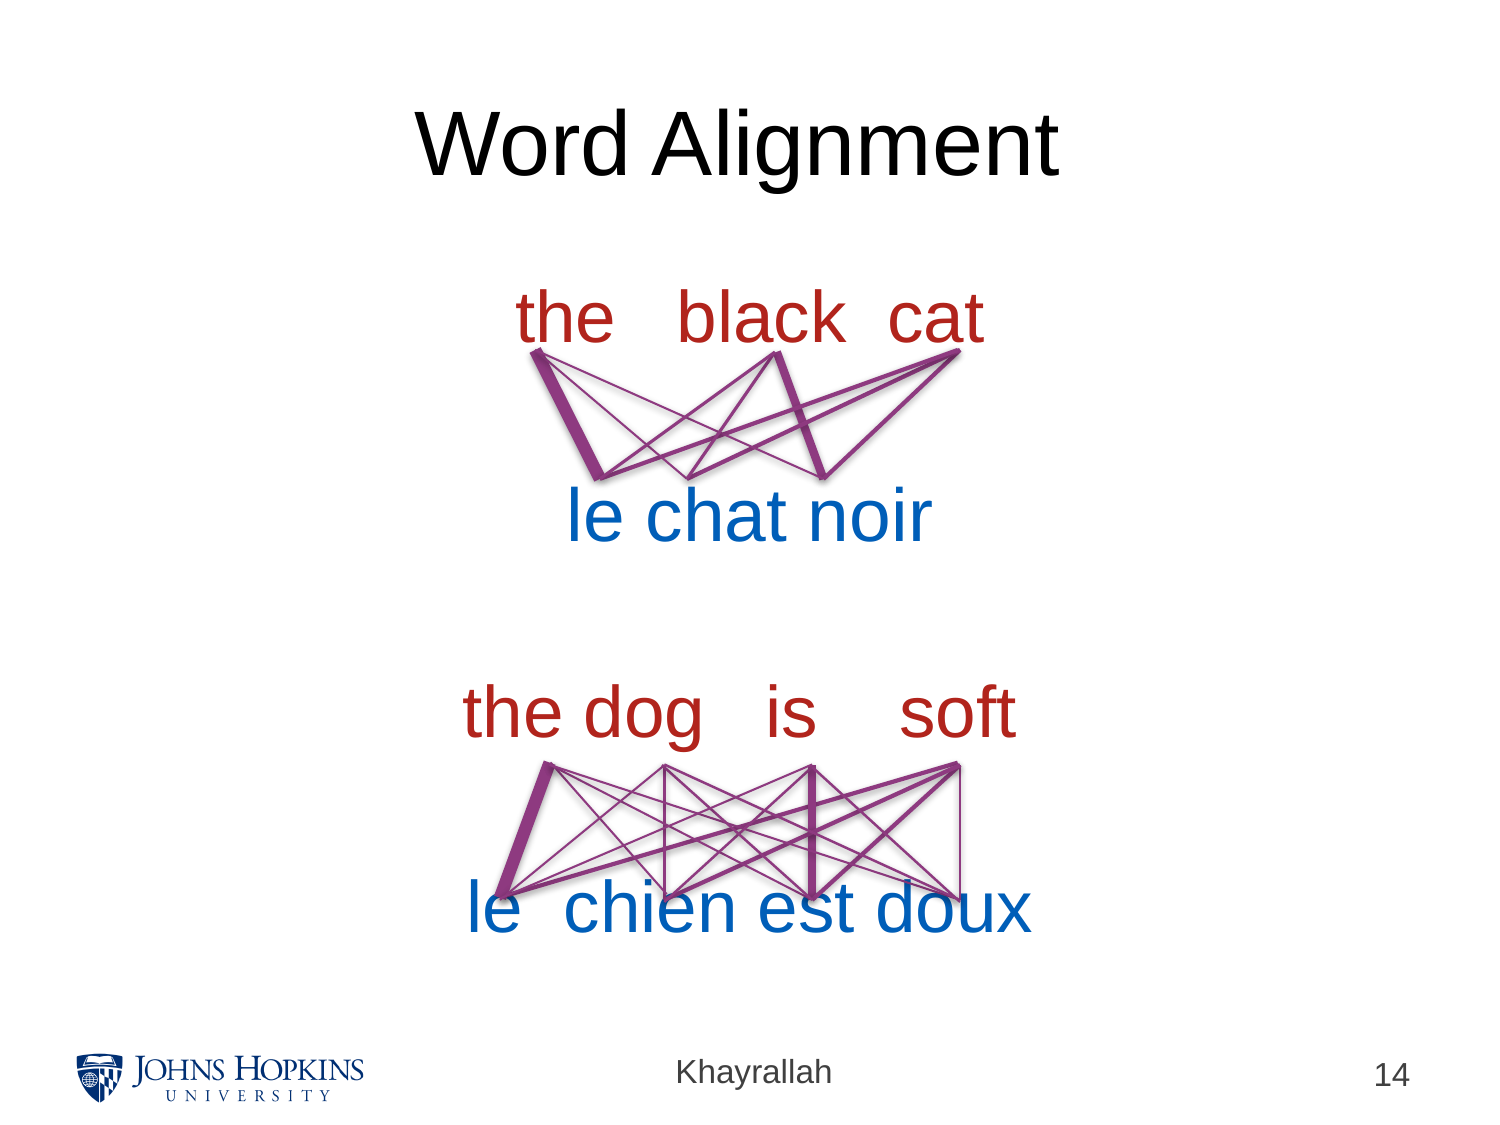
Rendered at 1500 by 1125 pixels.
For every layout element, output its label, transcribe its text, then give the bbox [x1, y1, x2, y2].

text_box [534, 349, 961, 480]
footer Khayrallah [420, 1042, 1088, 1103]
title Word Alignment [75, 45, 1425, 233]
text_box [499, 762, 961, 903]
list the black cat le chat noir the dog is soft le chien est doux [75, 262, 1425, 1005]
